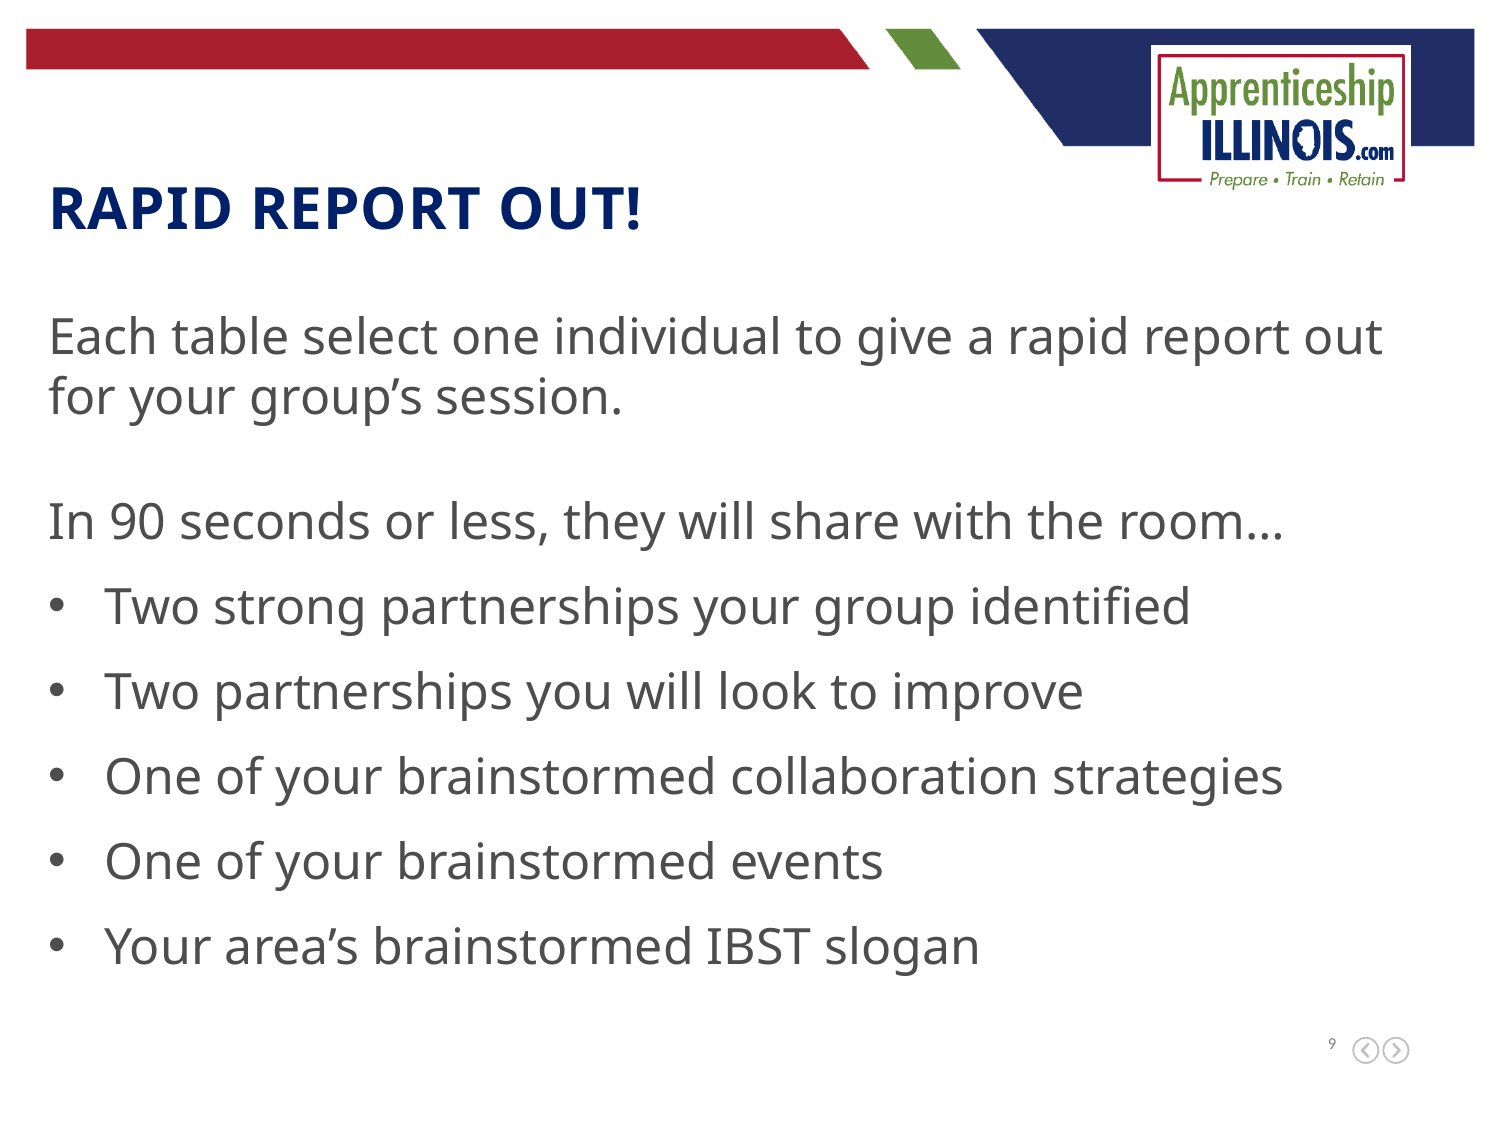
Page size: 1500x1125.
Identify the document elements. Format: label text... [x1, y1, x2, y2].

list Each table select one individual to give a rapid report out for your group’s session. In 90 seconds or less, they will share with the room… Two strong partnerships your group identified Two partnerships you will look to improve One of your brainstormed collaboration strategies One of your brainstormed events Your area’s brainstormed IBST slogan [48, 304, 1394, 1007]
list Rapid report out! [48, 171, 1353, 256]
picture [0, 2, 1500, 193]
